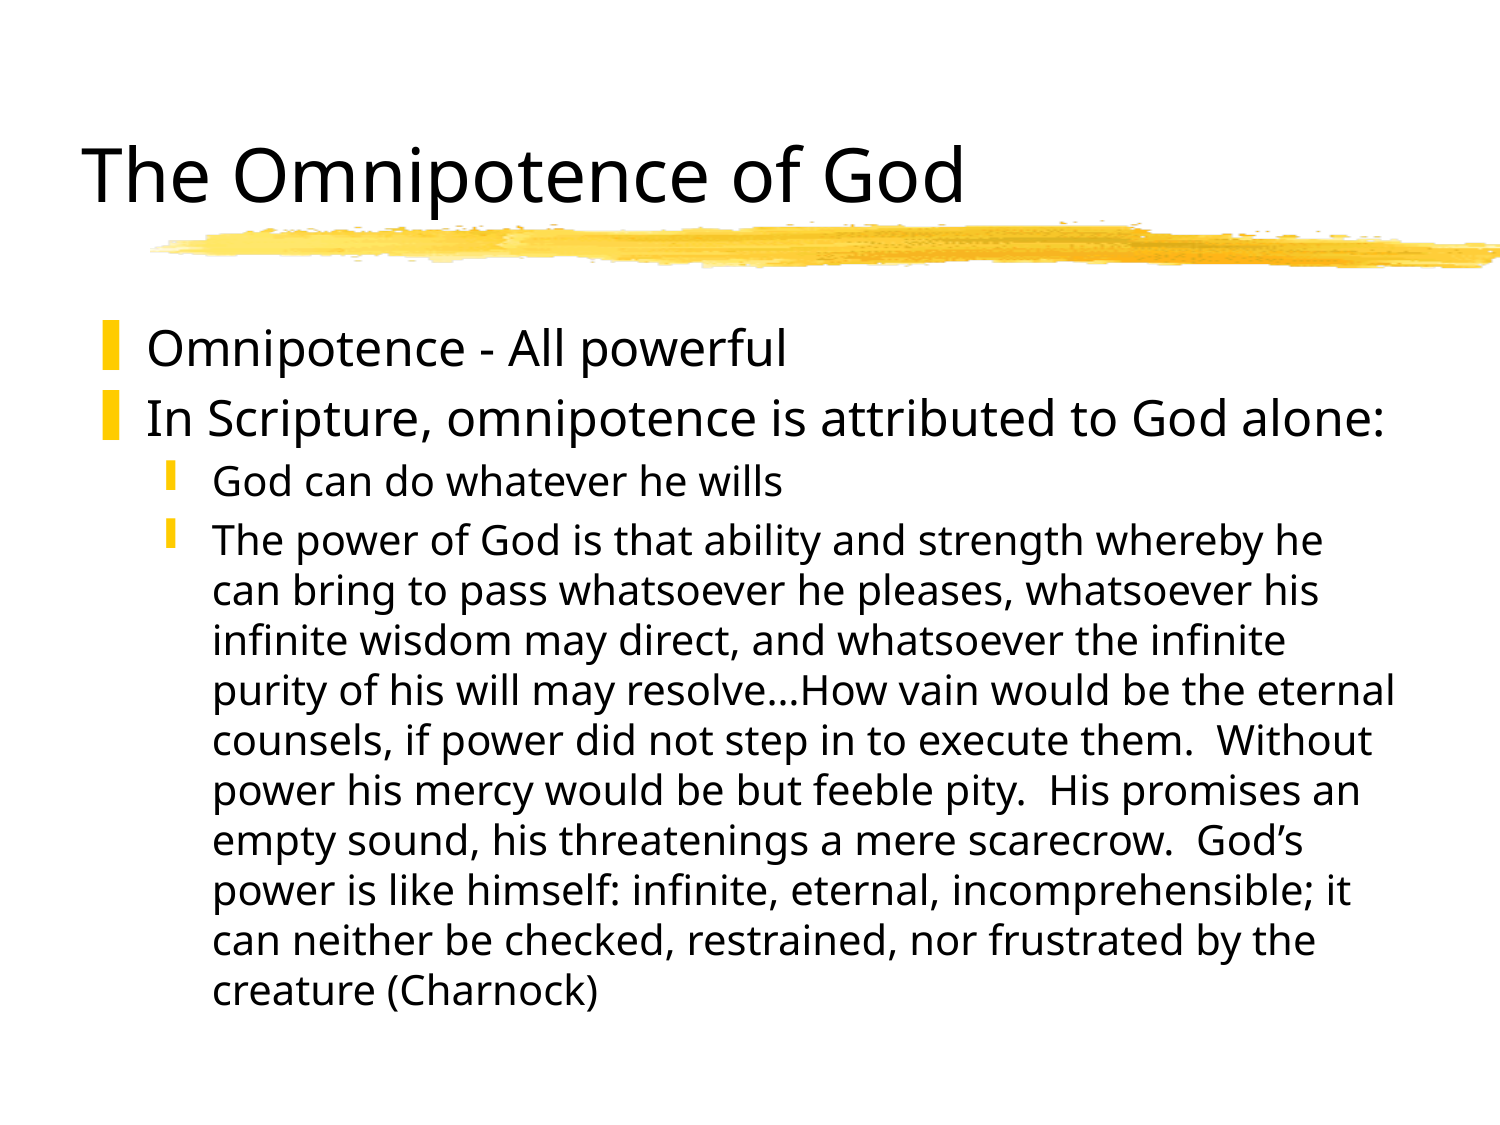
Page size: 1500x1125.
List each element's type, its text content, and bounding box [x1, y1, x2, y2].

title The Omnipotence of God [66, 37, 1342, 225]
picture [150, 215, 1500, 279]
list Omnipotence - All powerful In Scripture, omnipotence is attributed to God alone: God can do whatever he wills The power of God is that ability and strength whereby he can bring to pass whatsoever he pleases, whatsoever his infinite wisdom may direct, and whatsoever the infinite purity of his will may resolve…How vain would be the eternal counsels, if power did not step in to execute them. Without power his mercy would be but feeble pity. His promises an empty sound, his threatenings a mere scarecrow. God’s power is like himself: infinite, eternal, incomprehensible; it can neither be checked, restrained, nor frustrated by the creature (Charnock) [75, 309, 1417, 994]
